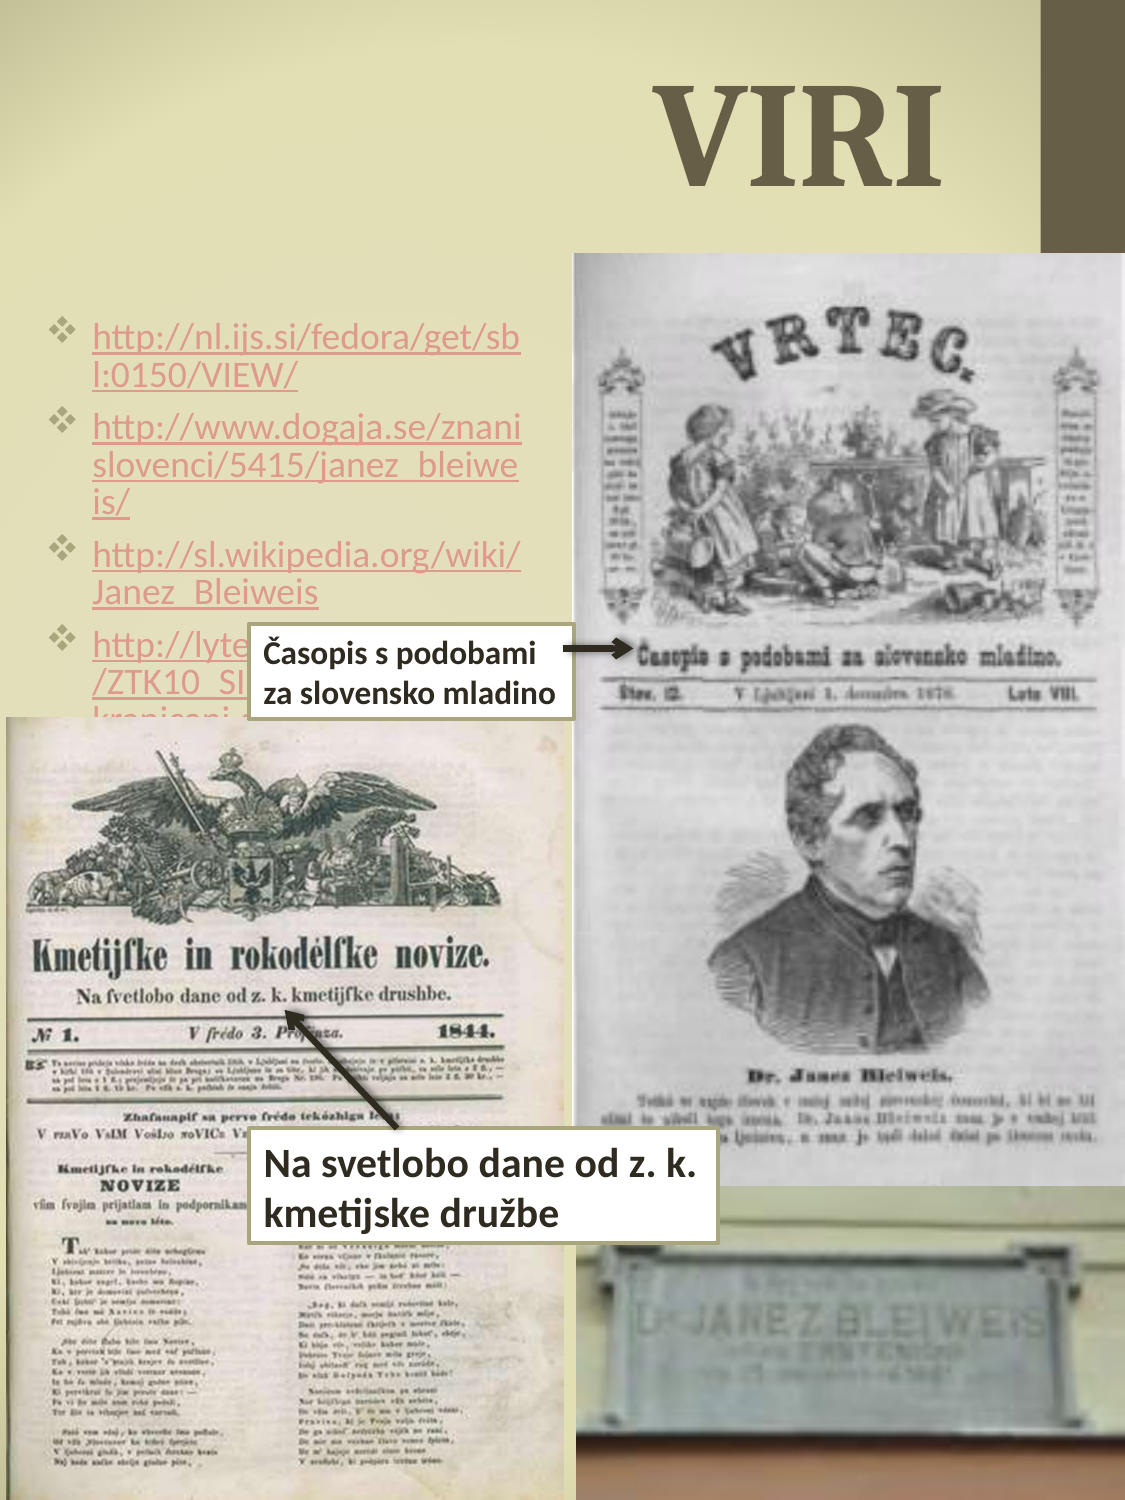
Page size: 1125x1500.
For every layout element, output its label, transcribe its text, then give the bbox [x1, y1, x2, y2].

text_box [284, 1009, 398, 1129]
title viri [639, 29, 982, 206]
picture [0, 0, 1125, 1500]
list http://nl.ijs.si/fedora/get/sbl:0150/VIEW/ http://www.dogaja.se/znanislovenci/5415/janez_bleiweis/ http://sl.wikipedia.org/wiki/Janez_Bleiweis http://lytee.tourism-kranj.si/ZTK10_SI,,o_kranju,znani_kranjcani,dr._janez_bleiweis.htm Zato pa še živimo - Peter Colnar Učbenik [30, 34, 539, 673]
text_box Časopis s podobami za slovensko mladino [247, 622, 568, 711]
